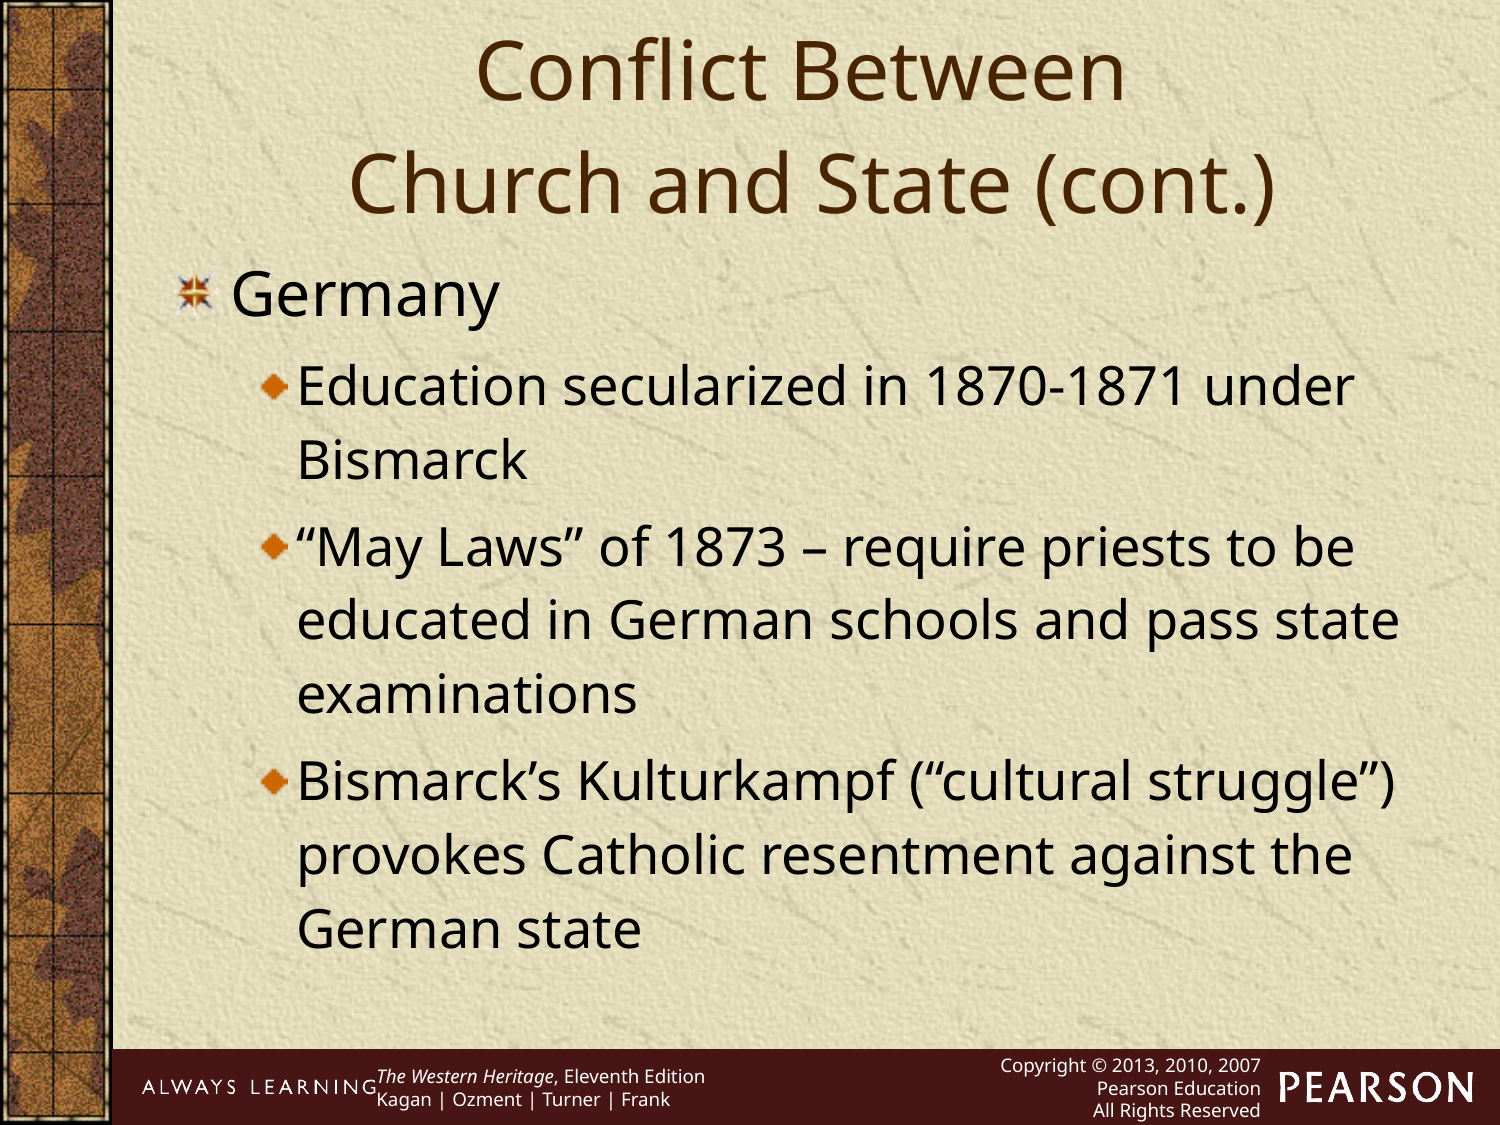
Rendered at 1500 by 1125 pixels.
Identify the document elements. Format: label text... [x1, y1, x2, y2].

picture [0, 0, 1500, 1125]
list Germany Education secularized in 1870-1871 under Bismarck “May Laws” of 1873 – require priests to be educated in German schools and pass state examinations Bismarck’s Kulturkampf (“cultural struggle”) provokes Catholic resentment against the German state [173, 249, 1450, 1026]
title Conflict Between Church and State (cont.) [136, 11, 1488, 238]
